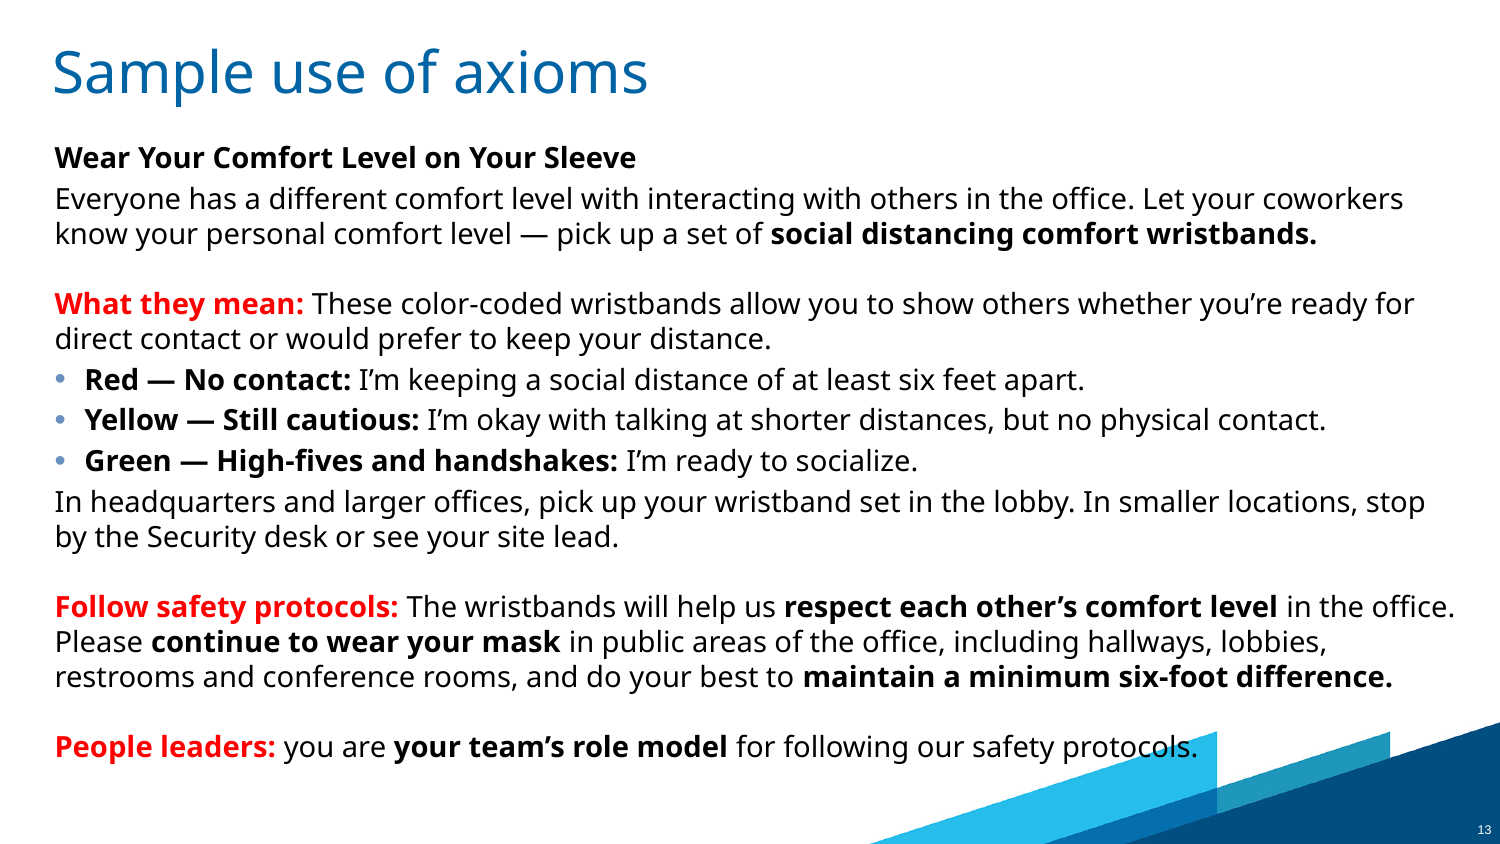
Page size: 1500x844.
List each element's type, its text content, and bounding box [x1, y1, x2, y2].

title Sample use of axioms [39, 15, 1417, 125]
slide_number 13 [1155, 806, 1500, 844]
picture [0, 0, 1500, 844]
list Wear Your Comfort Level on Your Sleeve Everyone has a different comfort level with interacting with others in the office. Let your coworkers know your personal comfort level ― pick up a set of social distancing comfort wristbands. What they mean: These color-coded wristbands allow you to show others whether you’re ready for direct contact or would prefer to keep your distance. Red ― No contact: I’m keeping a social distance of at least six feet apart. Yellow ― Still cautious: I’m okay with talking at shorter distances, but no physical contact. Green ― High-fives and handshakes: I’m ready to socialize. In headquarters and larger offices, pick up your wristband set in the lobby. In smaller locations, stop by the Security desk or see your site lead. Follow safety protocols: The wristbands will help us respect each other’s comfort level in the office. Please continue to wear your mask in public areas of the office, including hallways, lobbies, restrooms and conference rooms, and do your best to maintain a minimum six-foot difference. People leaders: you are your team’s role model for following our safety protocols. [41, 132, 1475, 790]
